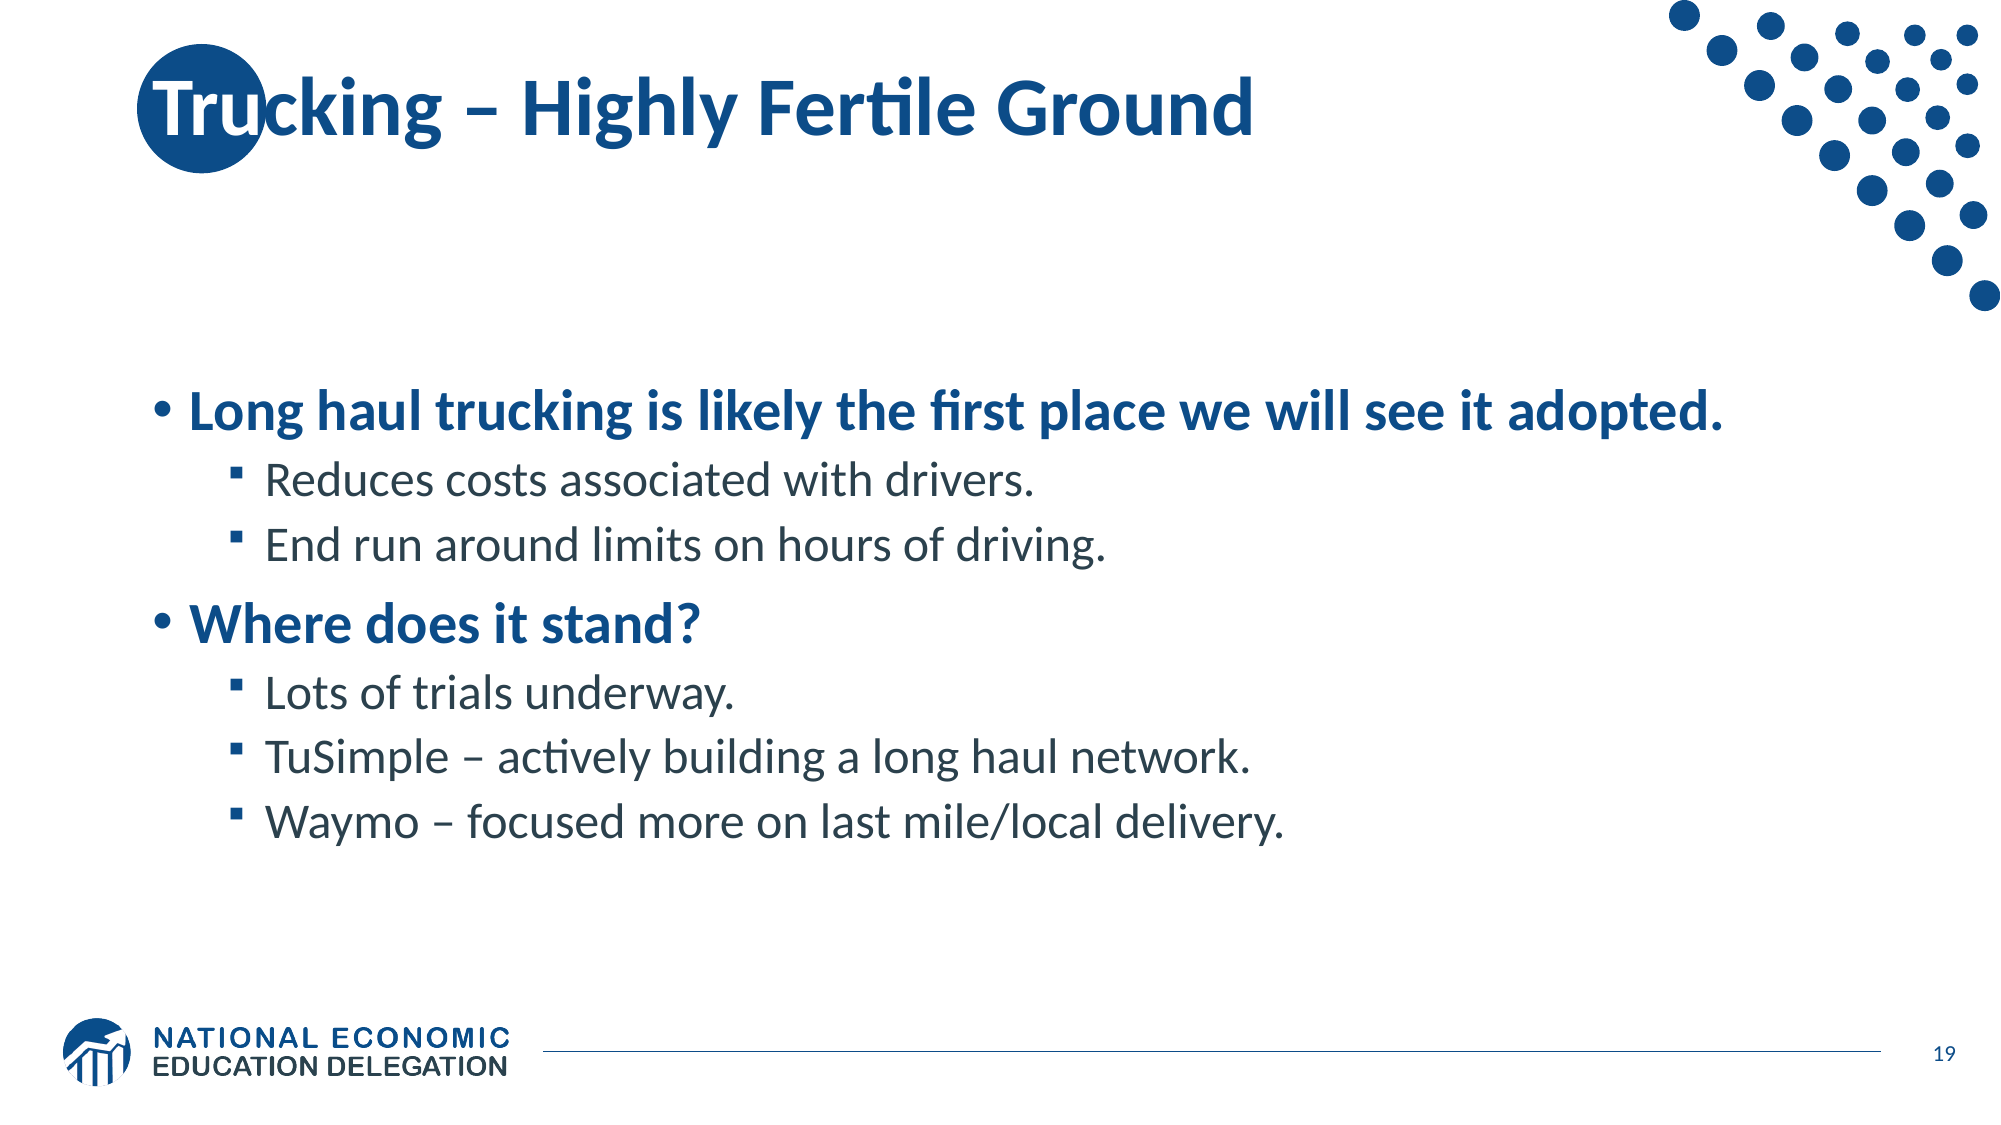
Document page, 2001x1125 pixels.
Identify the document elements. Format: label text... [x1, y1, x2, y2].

list Long haul trucking is likely the first place we will see it adopted. Reduces costs associated with drivers. End run around limits on hours of driving. Where does it stand? Lots of trials underway. TuSimple – actively building a long haul network. Waymo – focused more on last mile/local delivery. [137, 257, 1863, 972]
title Trucking – Highly Fertile Ground [137, 0, 1863, 218]
picture [55, 1013, 520, 1091]
slide_number 19 [1521, 1022, 1972, 1082]
